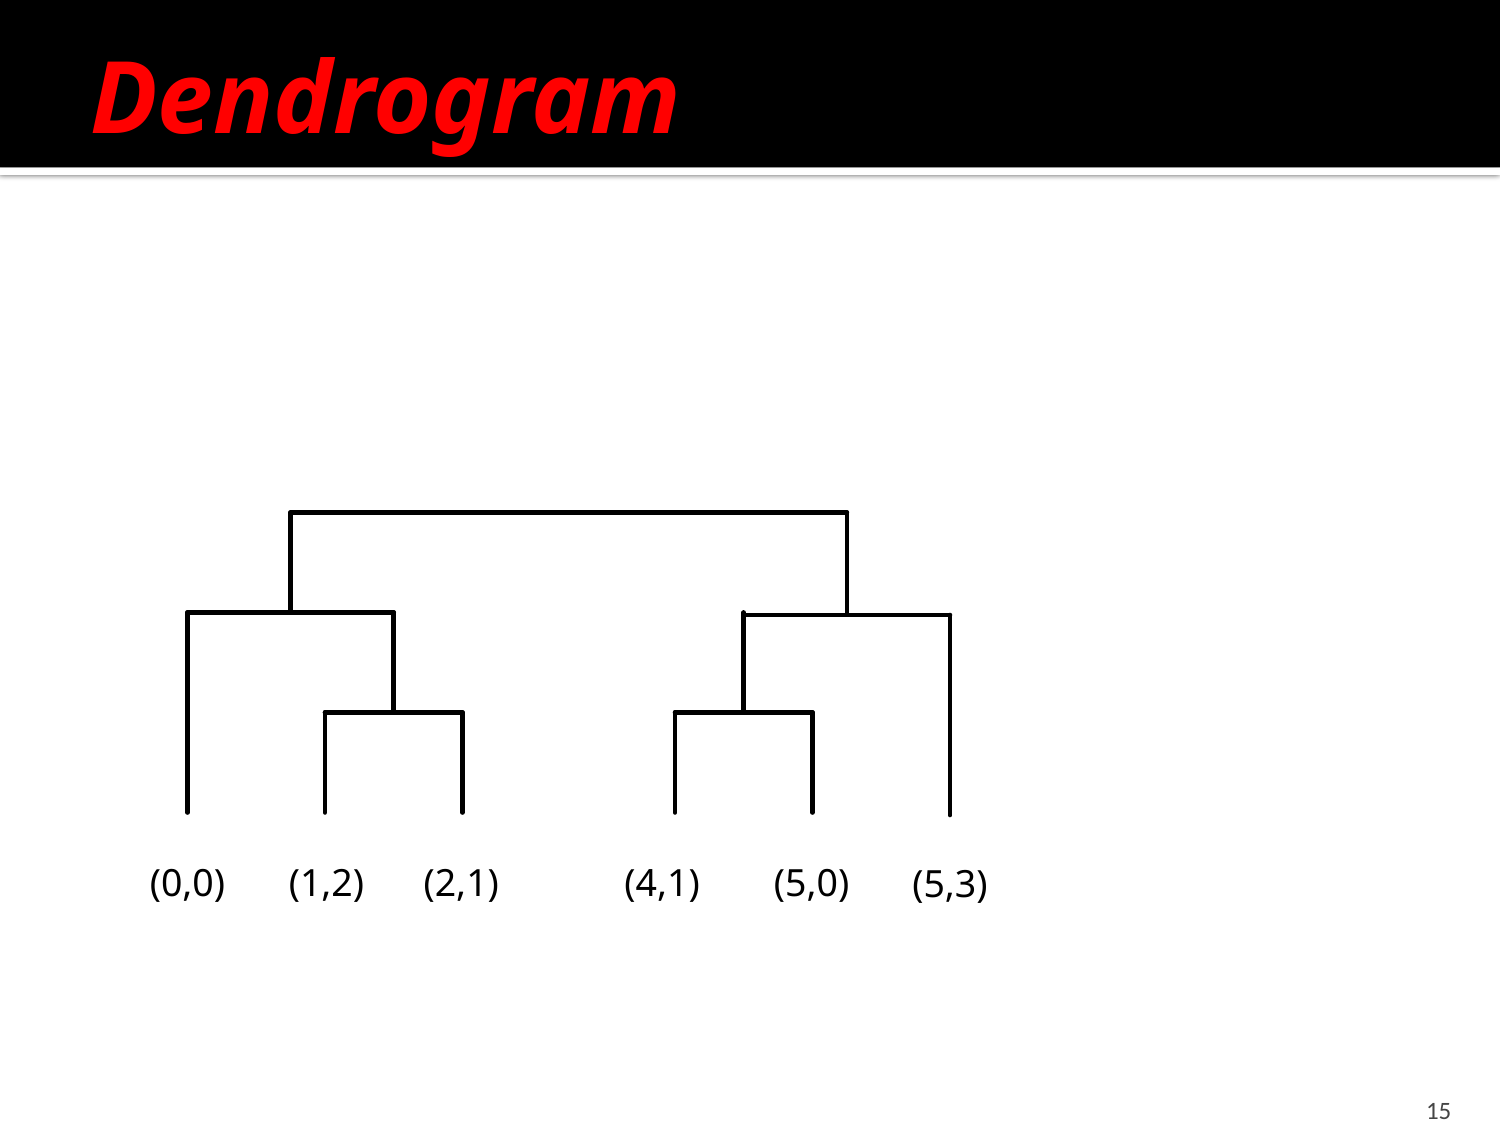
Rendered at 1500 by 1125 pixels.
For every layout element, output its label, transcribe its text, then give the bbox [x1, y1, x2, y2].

slide_number 15 [1345, 1080, 1467, 1125]
text_box (5,0) [759, 851, 865, 912]
title Dendrogram [75, 24, 1500, 163]
text_box (1,2) [273, 851, 379, 912]
text_box (2,1) [408, 851, 514, 912]
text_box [324, 712, 463, 813]
text_box (4,1) [609, 851, 715, 912]
text_box (5,3) [897, 852, 1003, 912]
text_box (0,0) [134, 851, 240, 912]
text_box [674, 712, 813, 813]
